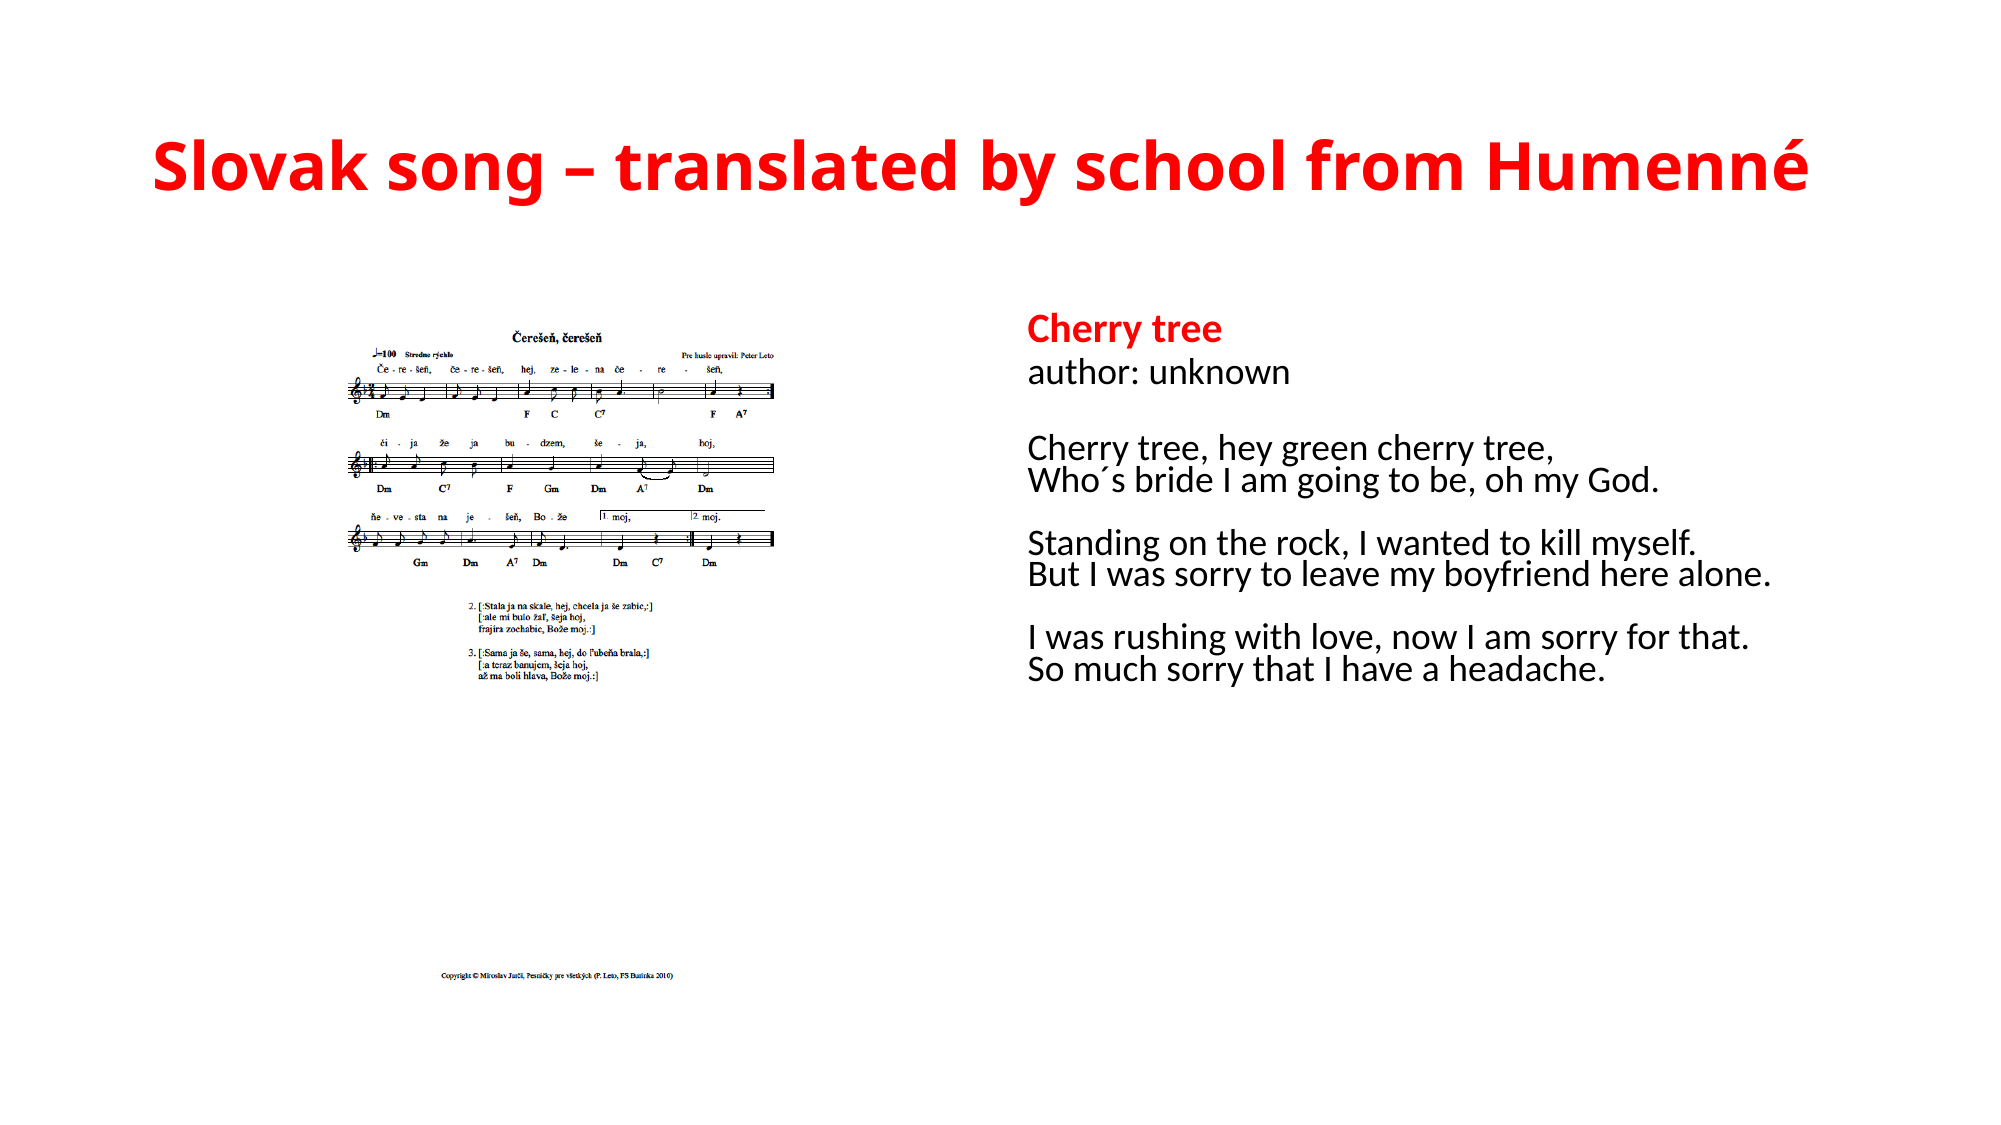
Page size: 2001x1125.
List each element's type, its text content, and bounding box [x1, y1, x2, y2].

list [304, 299, 810, 1014]
list Cherry tree author: unknown Cherry tree, hey green cherry tree, Who´s bride I am going to be, oh my God. Standing on the rock, I wanted to kill myself. But I was sorry to leave my boyfriend here alone. I was rushing with love, now I am sorry for that. So much sorry that I have a headache. [1012, 299, 1863, 1014]
title Slovak song – translated by school from Humenné [137, 59, 1863, 278]
